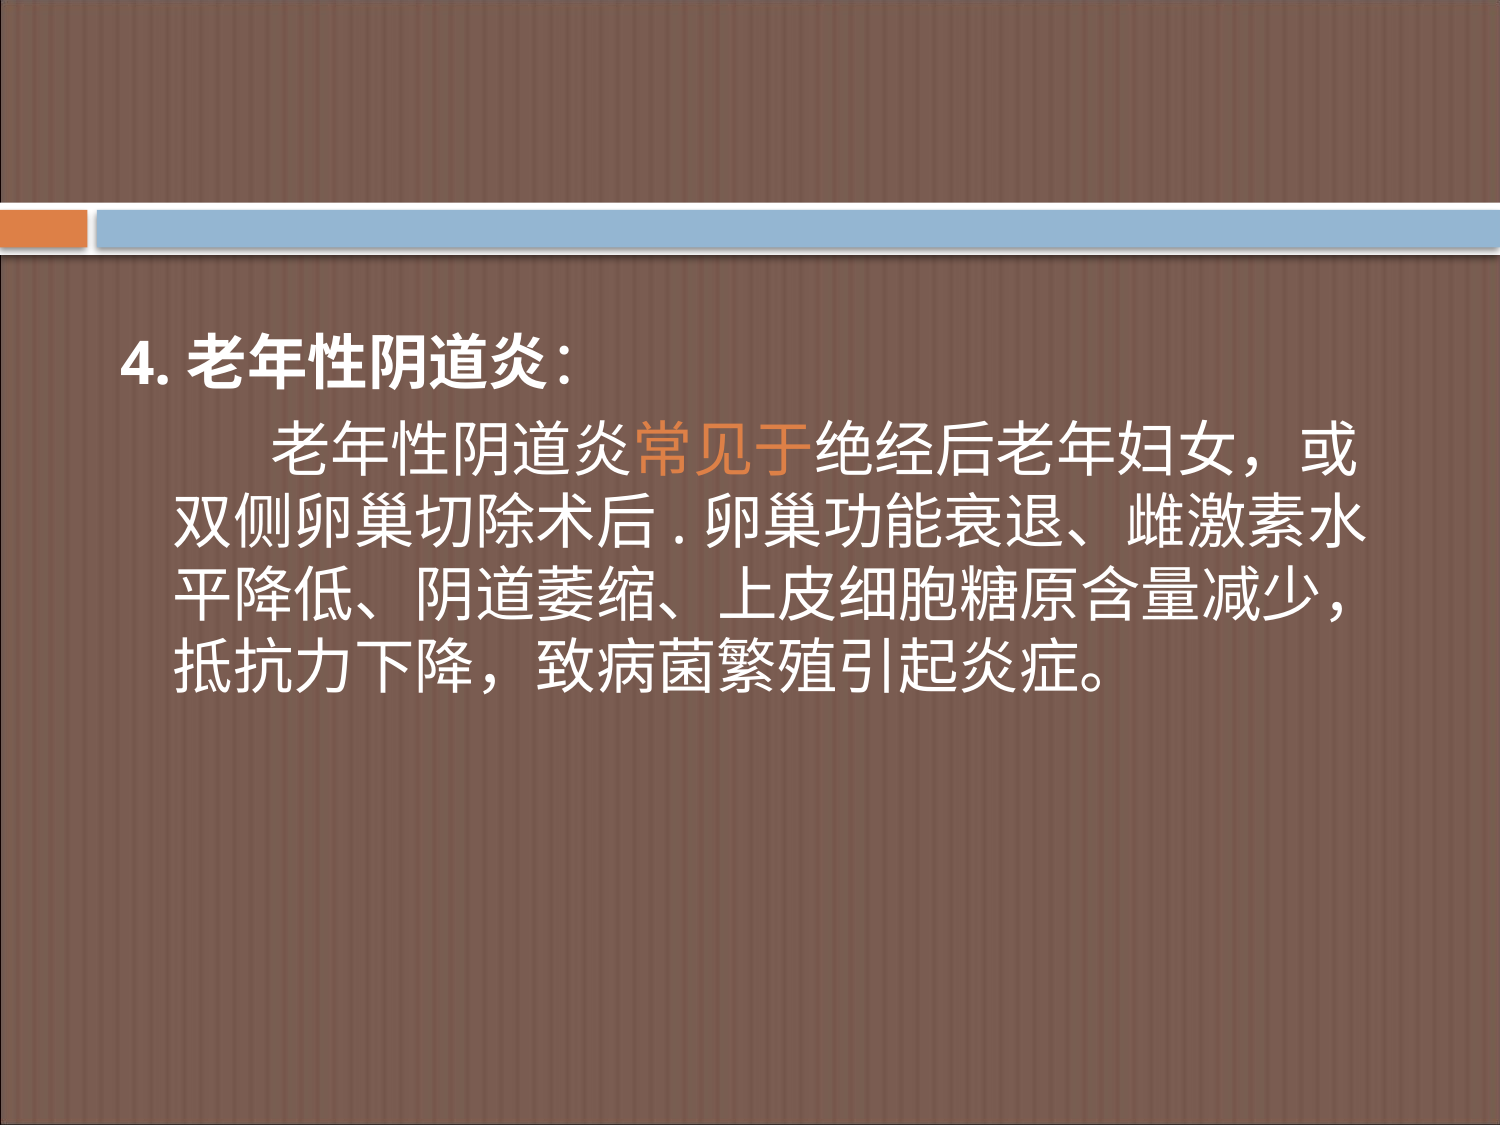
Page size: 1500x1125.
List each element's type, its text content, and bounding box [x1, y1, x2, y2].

picture [0, 255, 1500, 1125]
picture [0, 0, 1500, 202]
list 4.老年性阴道炎： 老年性阴道炎常见于绝经后老年妇女，或双侧卵巢切除术后.卵巢功能衰退、雌激素水平降低、阴道萎缩、上皮细胞糖原含量减少，抵抗力下降，致病菌繁殖引起炎症。 [105, 316, 1426, 1087]
